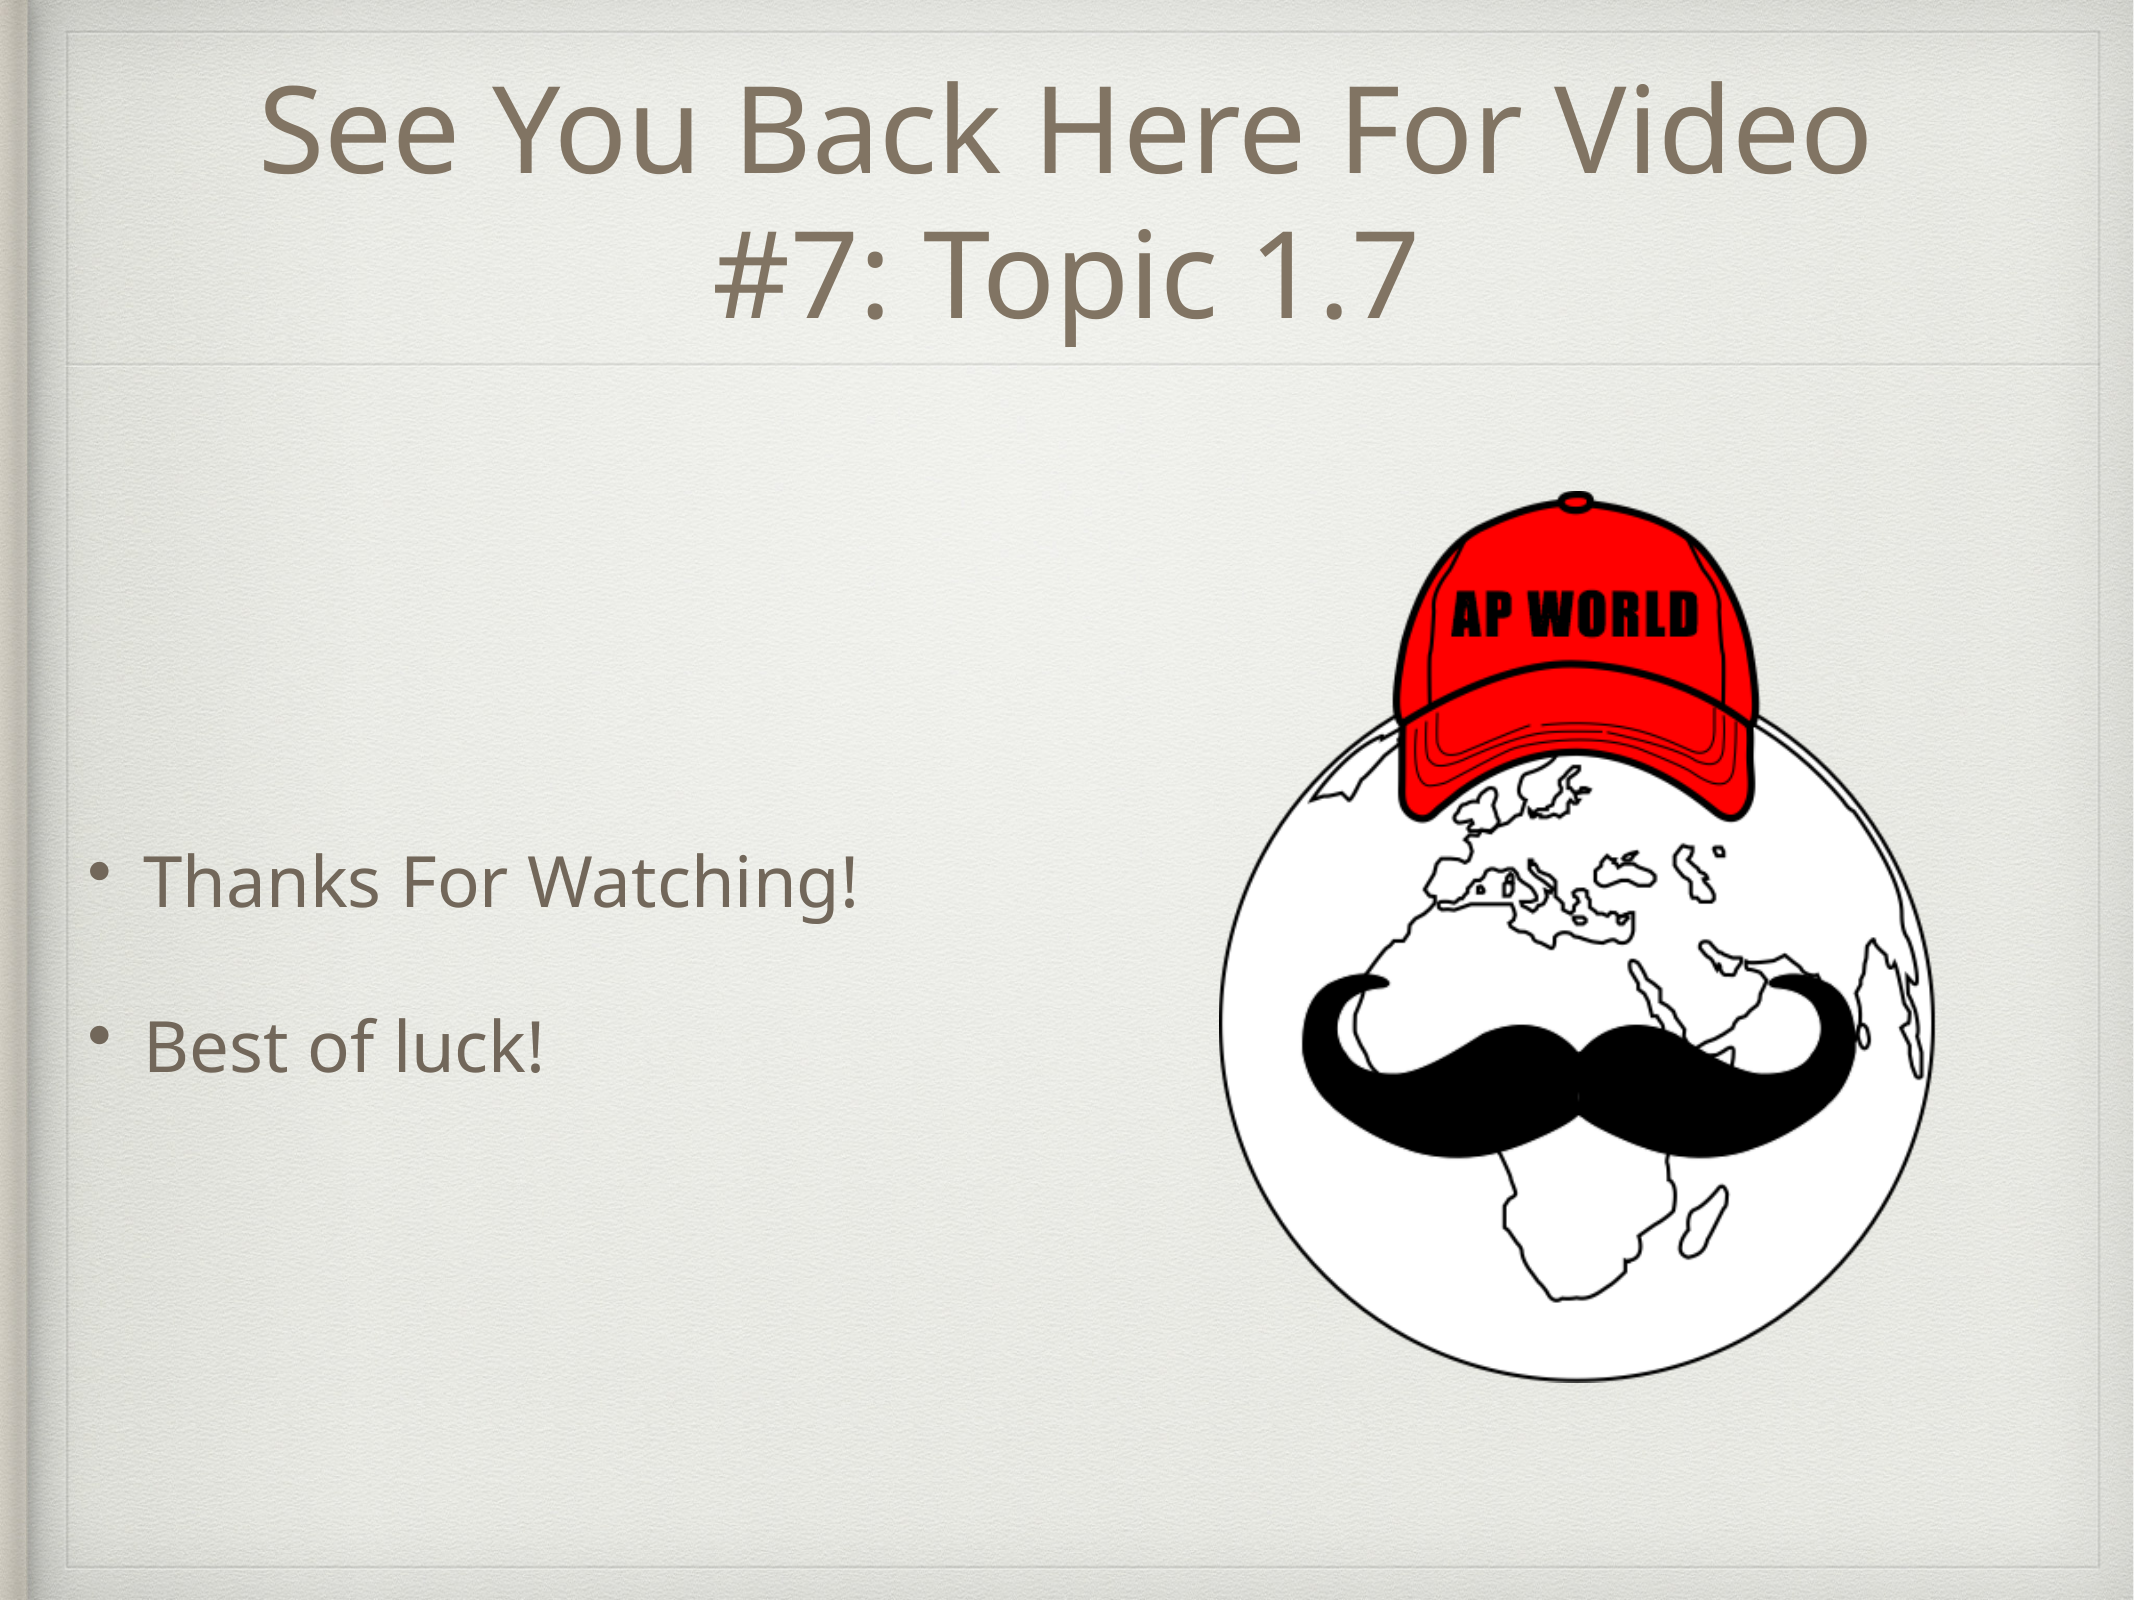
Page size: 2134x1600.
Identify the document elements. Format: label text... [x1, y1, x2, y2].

title See You Back Here For Video #7: Topic 1.7 [149, 51, 1984, 345]
list Thanks For Watching! Best of luck! [78, 368, 1180, 1556]
picture [0, 0, 2134, 1600]
